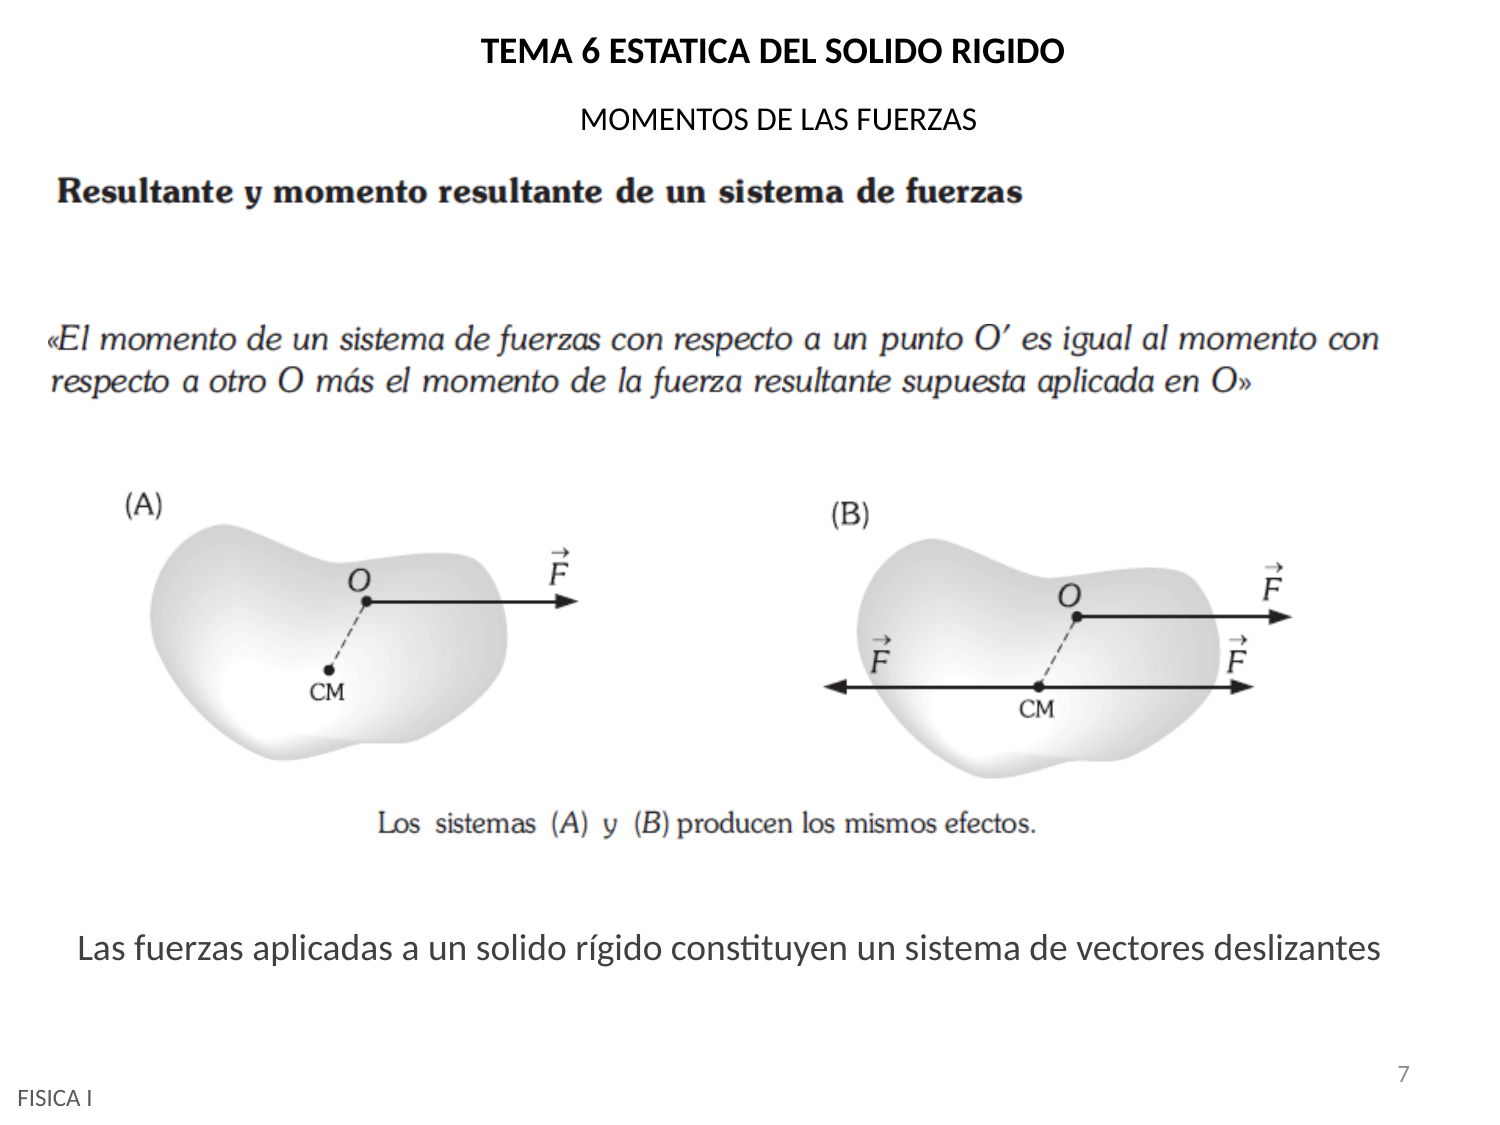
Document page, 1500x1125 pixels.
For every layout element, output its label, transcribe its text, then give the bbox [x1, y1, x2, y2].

picture [104, 476, 600, 767]
text_box Las fuerzas aplicadas a un solido rígido constituyen un sistema de vectores deslizantes [62, 916, 1454, 976]
picture [48, 319, 1388, 405]
subtitle MOMENTOS DE LAS FUERZAS [253, 90, 1304, 149]
footer FISICA I [0, 1068, 111, 1125]
slide_number 7 [1074, 1042, 1425, 1103]
picture [372, 804, 1050, 846]
picture [48, 171, 1031, 215]
picture [810, 492, 1321, 790]
title TEMA 6 ESTATICA DEL SOLIDO RIGIDO [135, 7, 1411, 90]
